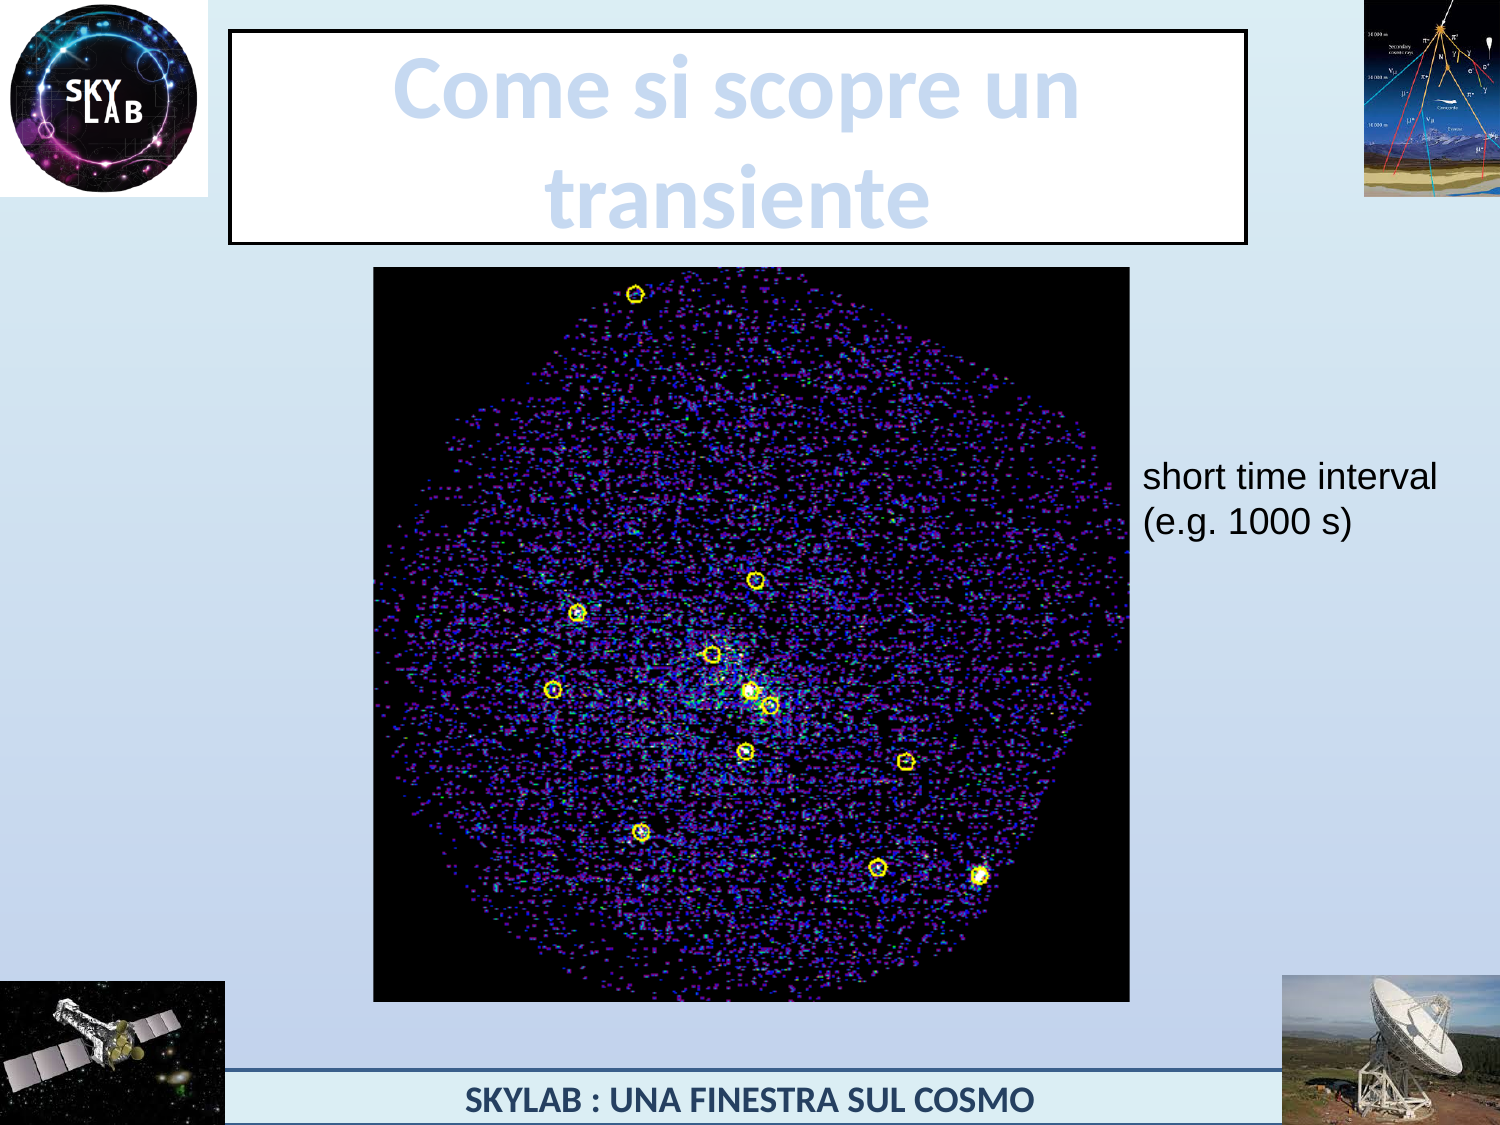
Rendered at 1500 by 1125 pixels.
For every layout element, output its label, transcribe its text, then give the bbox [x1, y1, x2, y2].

text_box short time interval (e.g. 1000 s) [1133, 444, 1500, 550]
picture [0, 981, 225, 1125]
title Come si scopre un transiente [228, 29, 1248, 245]
picture [0, 0, 208, 197]
picture [1282, 975, 1500, 1125]
picture [1364, 0, 1500, 197]
picture [373, 266, 1130, 1003]
